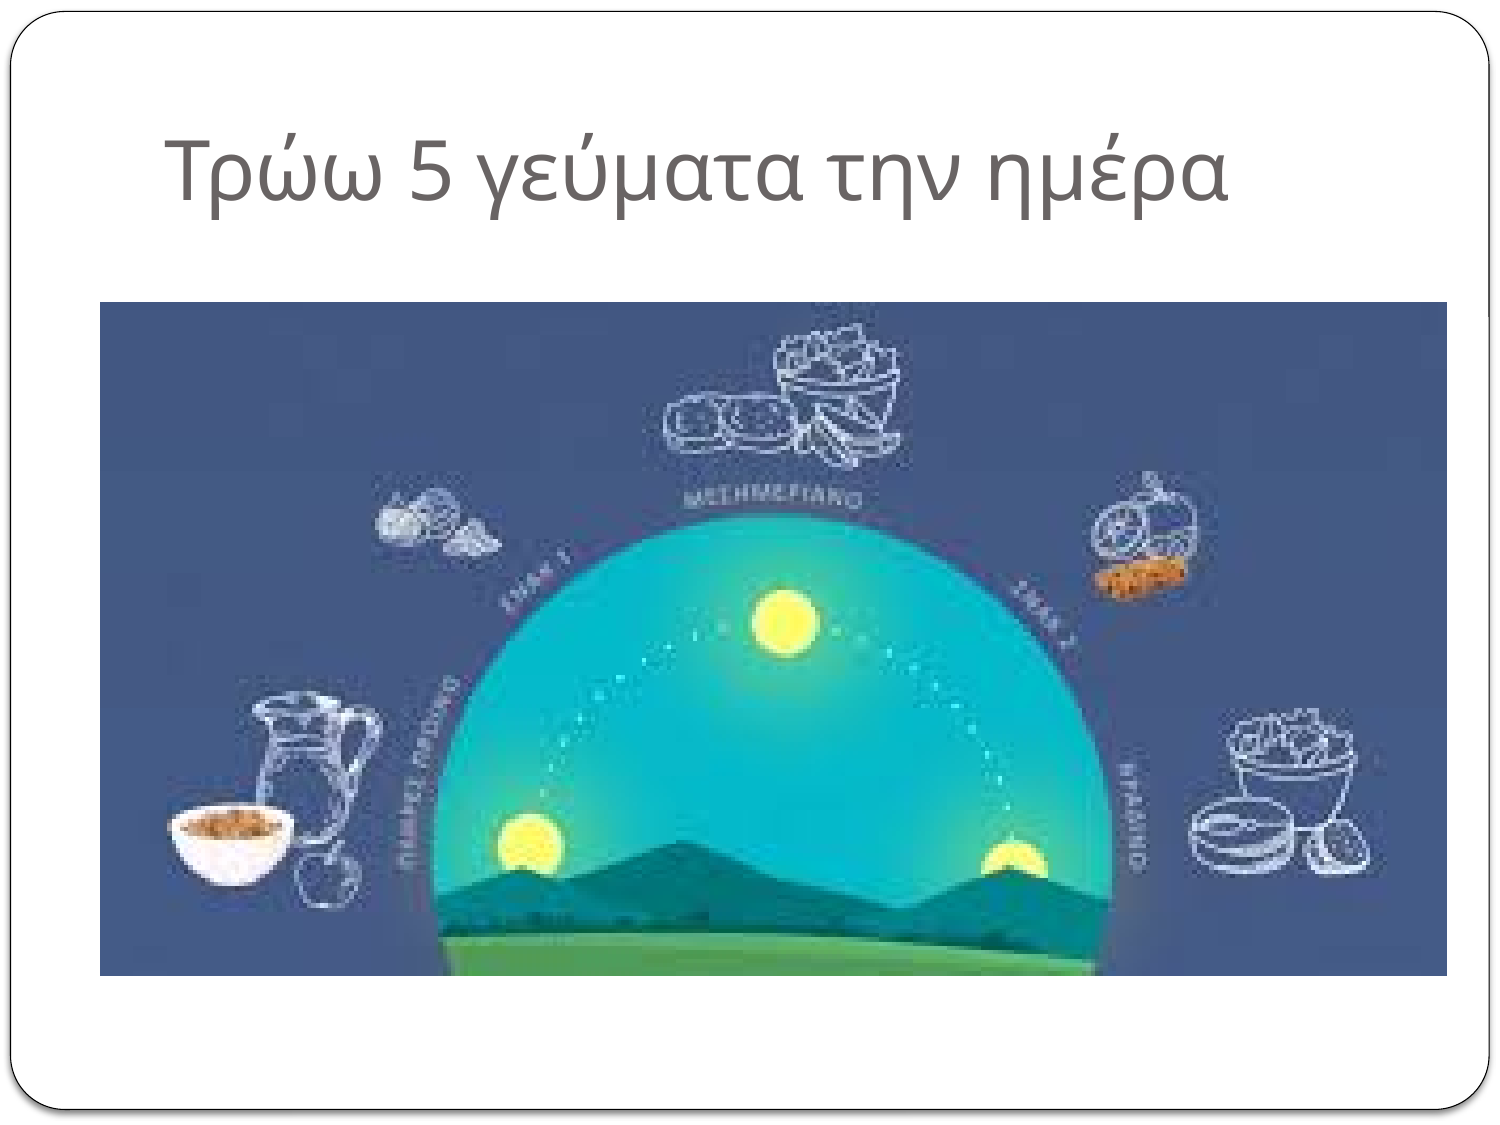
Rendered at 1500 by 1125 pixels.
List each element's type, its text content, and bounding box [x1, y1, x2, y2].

title Τρώω 5 γεύματα την ημέρα [150, 45, 1425, 233]
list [100, 302, 1448, 977]
